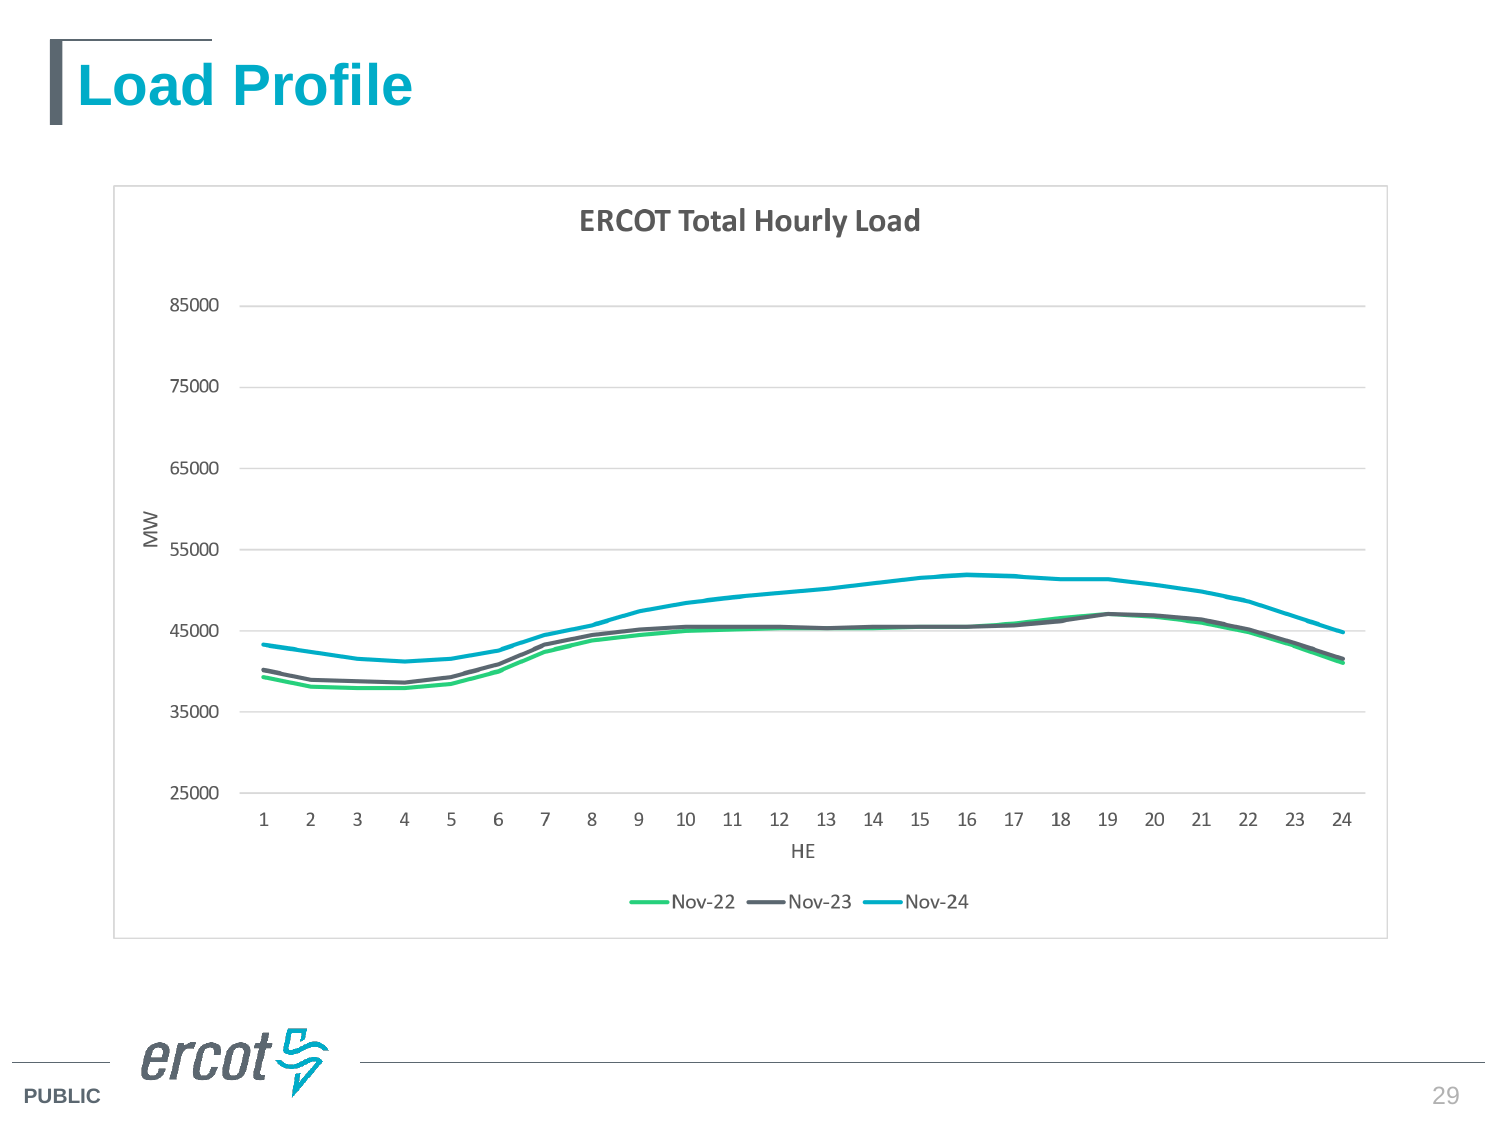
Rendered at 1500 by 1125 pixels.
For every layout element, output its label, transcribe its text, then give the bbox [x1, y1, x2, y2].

picture [112, 185, 1388, 940]
title Load Profile [62, 39, 1450, 125]
picture [137, 1024, 332, 1100]
slide_number 29 [1137, 1065, 1475, 1125]
